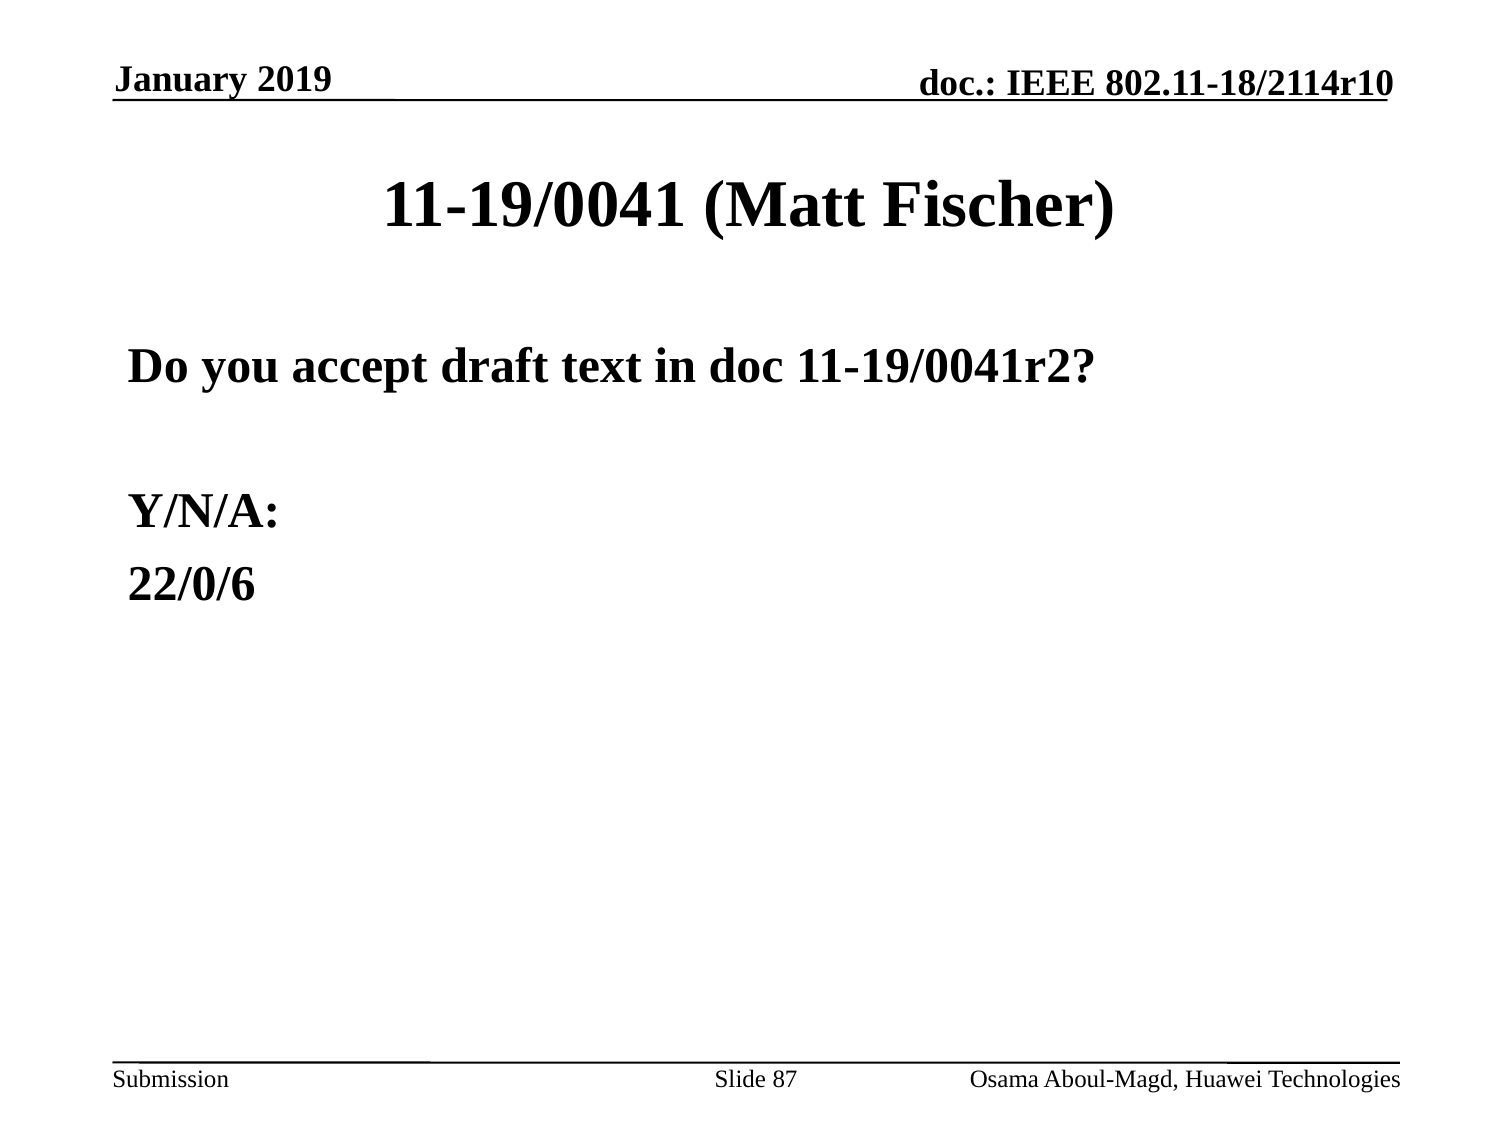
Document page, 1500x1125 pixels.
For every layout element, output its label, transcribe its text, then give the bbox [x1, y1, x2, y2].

slide_number Slide 87 [712, 1061, 800, 1123]
title 11-19/0041 (Matt Fischer) [112, 112, 1388, 288]
footer Osama Aboul-Magd, Huawei Technologies [878, 1061, 1402, 1093]
list Do you accept draft text in doc 11-19/0041r2? Y/N/A: 22/0/6 [112, 324, 1388, 1000]
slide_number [114, 54, 423, 100]
